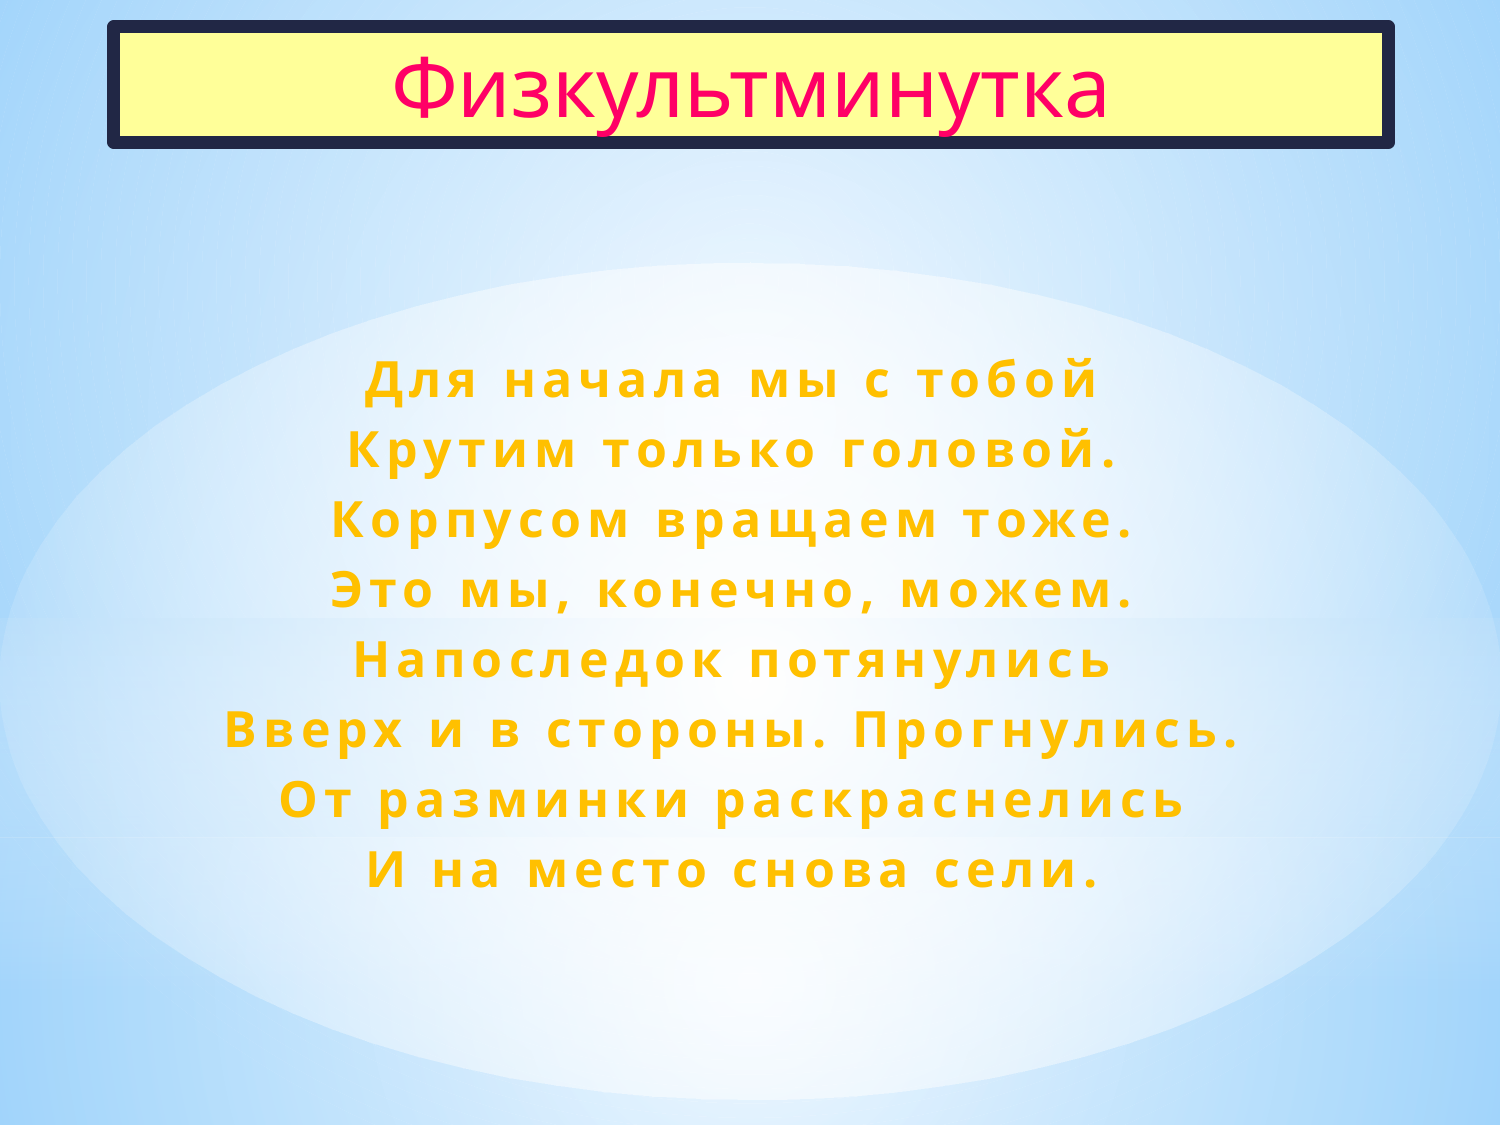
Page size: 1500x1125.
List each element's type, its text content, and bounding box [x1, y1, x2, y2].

text_box Для начала мы с тобой Крутим только головой. Корпусом вращаем тоже. Это мы, конечно, можем. Напоследок потянулись Вверх и в стороны. Прогнулись. От разминки раскраснелись И на место снова сели. [35, 339, 1422, 387]
list [187, 387, 1238, 690]
list [187, 143, 1238, 339]
text_box Физкультминутка [113, 26, 1389, 143]
